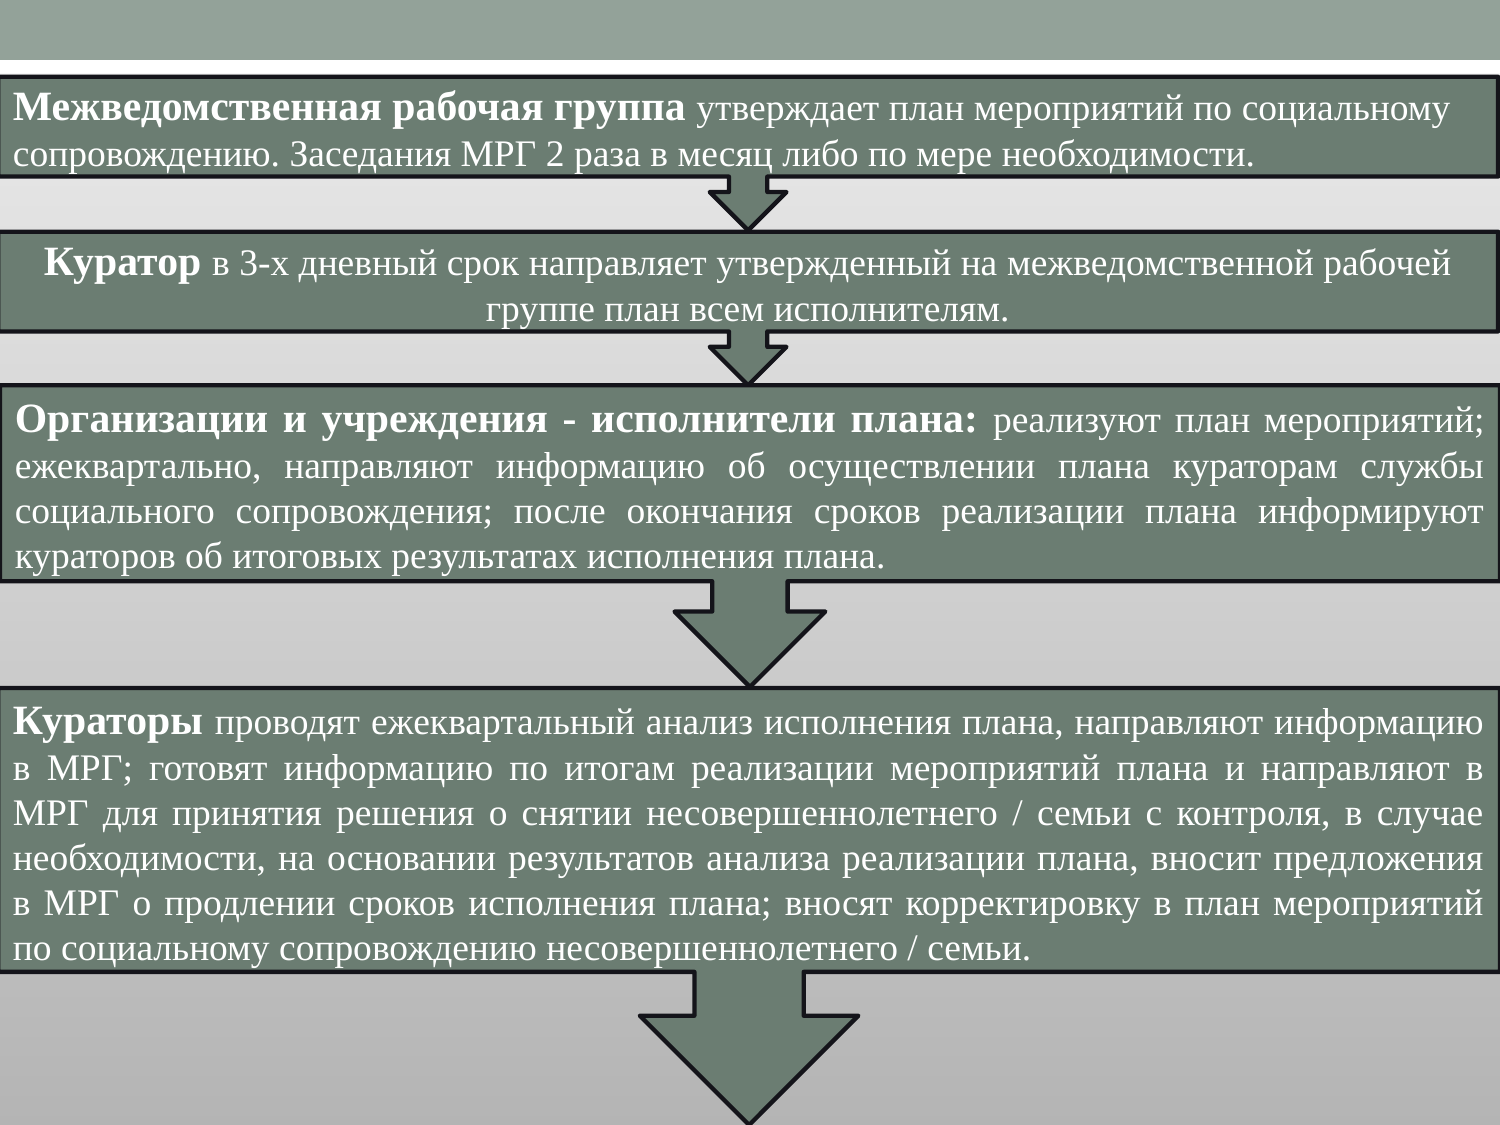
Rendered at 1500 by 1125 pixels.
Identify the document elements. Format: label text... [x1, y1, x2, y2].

text_box Кураторы проводят ежеквартальный анализ исполнения плана, направляют информацию в МРГ; готовят информацию по итогам реализации мероприятий плана и направляют в МРГ для принятия решения о снятии несовершеннолетнего / семьи с контроля, в случае необходимости, на основании результатов анализа реализации плана, вносит предложения в МРГ о продлении сроков исполнения плана; вносят корректировку в план мероприятий по социальному сопровождению несовершеннолетнего / семьи. [0, 685, 1500, 1125]
text_box Куратор в 3-х дневный срок направляет утвержденный на межведомственной рабочей группе план всем исполнителям. [0, 229, 1500, 383]
text_box Межведомственная рабочая группа утверждает план мероприятий по социальному сопровождению. Заседания МРГ 2 раза в месяц либо по мере необходимости. [0, 74, 1500, 229]
text_box Организации и учреждения - исполнители плана: реализуют план мероприятий; ежеквартально, направляют информацию об осуществлении плана кураторам службы социального сопровождения; после окончания сроков реализации плана информируют кураторов об итоговых результатах исполнения плана. [0, 383, 1500, 685]
